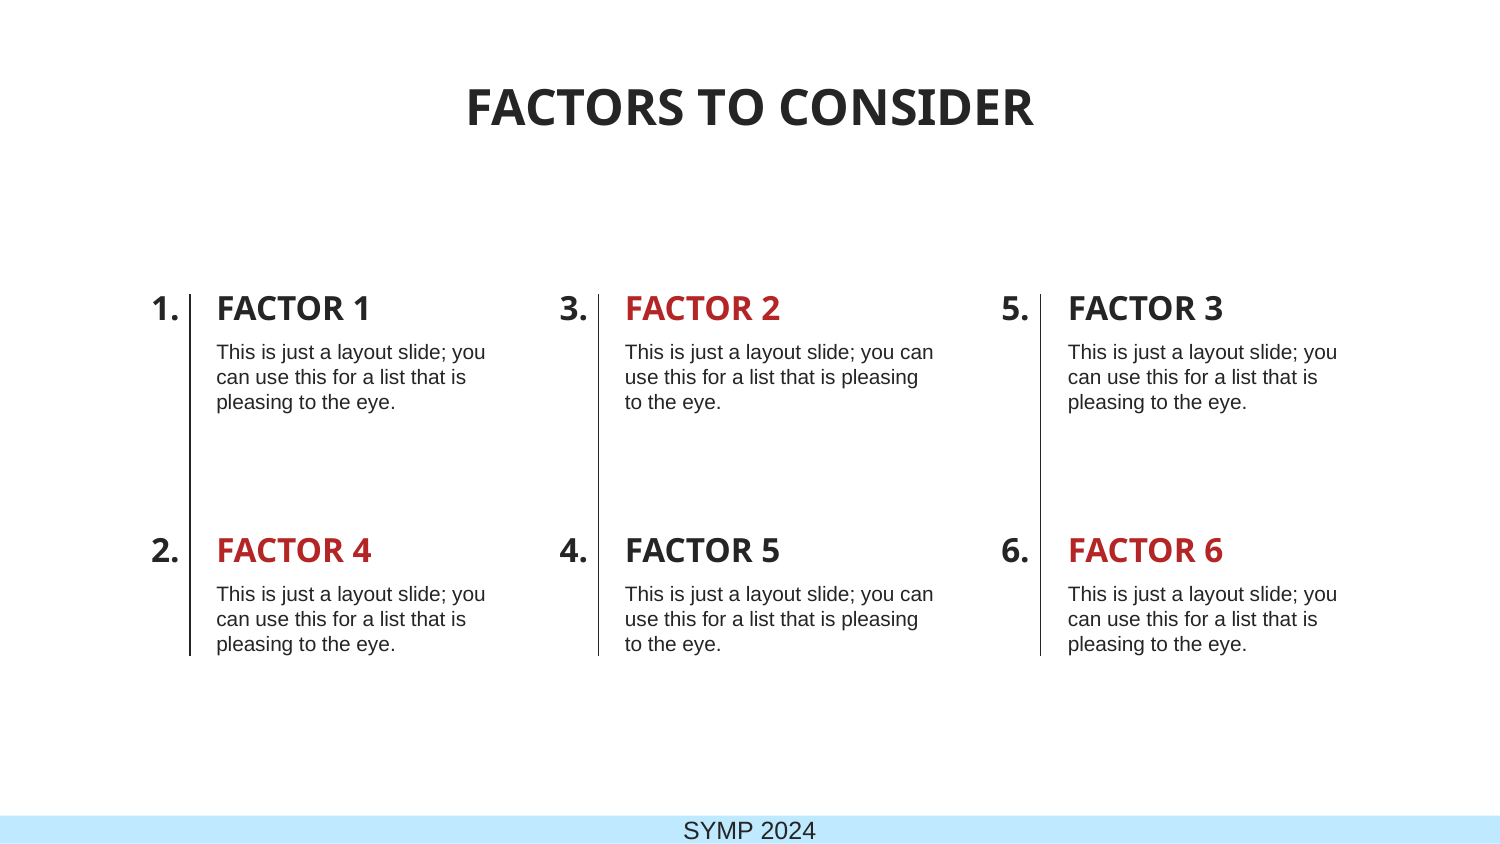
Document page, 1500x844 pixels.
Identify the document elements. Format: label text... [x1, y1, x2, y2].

title FACTOR 6 [1052, 520, 1373, 585]
title FACTOR 1 [201, 278, 522, 342]
title 1. [119, 278, 195, 342]
title FACTOR 4 [201, 520, 522, 585]
title 6. [970, 520, 1035, 585]
subtitle This is just a layout slide; you can use this for a list that is pleasing to the eye. [610, 566, 955, 672]
title 3. [528, 278, 604, 342]
title 5. [970, 278, 1045, 342]
title FACTOR 5 [610, 520, 931, 585]
title 2. [119, 520, 185, 585]
subtitle This is just a layout slide; you can use this for a list that is pleasing to the eye. [1052, 585, 1373, 672]
title FACTOR 2 [610, 278, 931, 342]
title FACTOR 3 [1052, 278, 1373, 342]
subtitle This is just a layout slide; you can use this for a list that is pleasing to the eye. [1052, 342, 1373, 429]
title FACTORS TO CONSIDER [357, 45, 1143, 151]
subtitle This is just a layout slide; you can use this for a list that is pleasing to the eye. [201, 342, 522, 429]
subtitle This is just a layout slide; you can use this for a list that is pleasing to the eye. [201, 585, 522, 672]
subtitle This is just a layout slide; you can use this for a list that is pleasing to the eye. [610, 323, 955, 429]
title 4. [528, 520, 594, 585]
